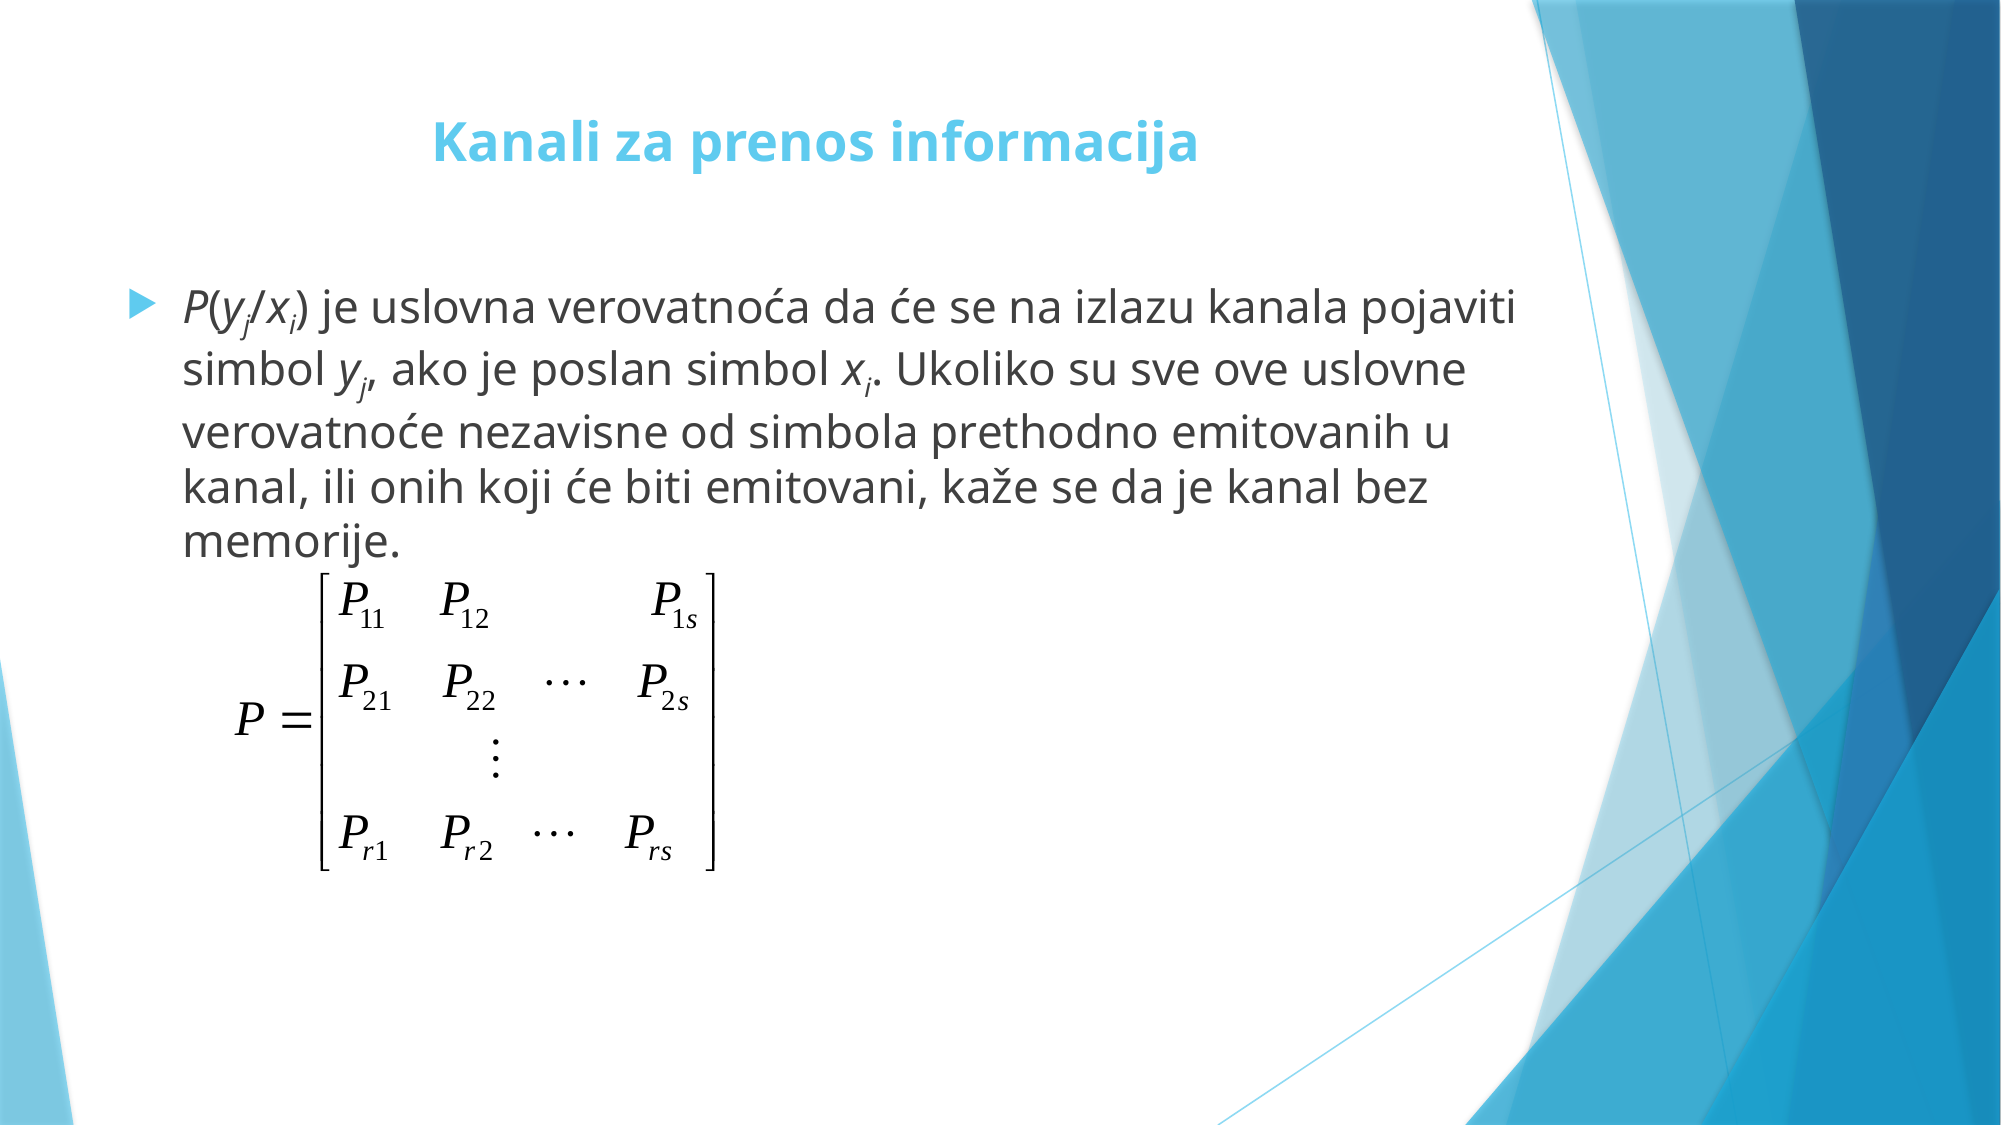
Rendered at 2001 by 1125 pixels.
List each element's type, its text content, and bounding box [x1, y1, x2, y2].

list P(yj/xi) je uslovna verovatnoća da će se na izlazu kanala pojaviti simbol yj, ako je poslan simbol xi. Ukoliko su sve ove uslovne verovatnoće nezavisne od simbola prethodno emitovanih u kanal, ili onih koji će biti emitovani, kaže se da je kanal bez memorije. [111, 270, 1566, 992]
title Kanali za prenos informacija [111, 99, 1522, 270]
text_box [225, 564, 737, 881]
